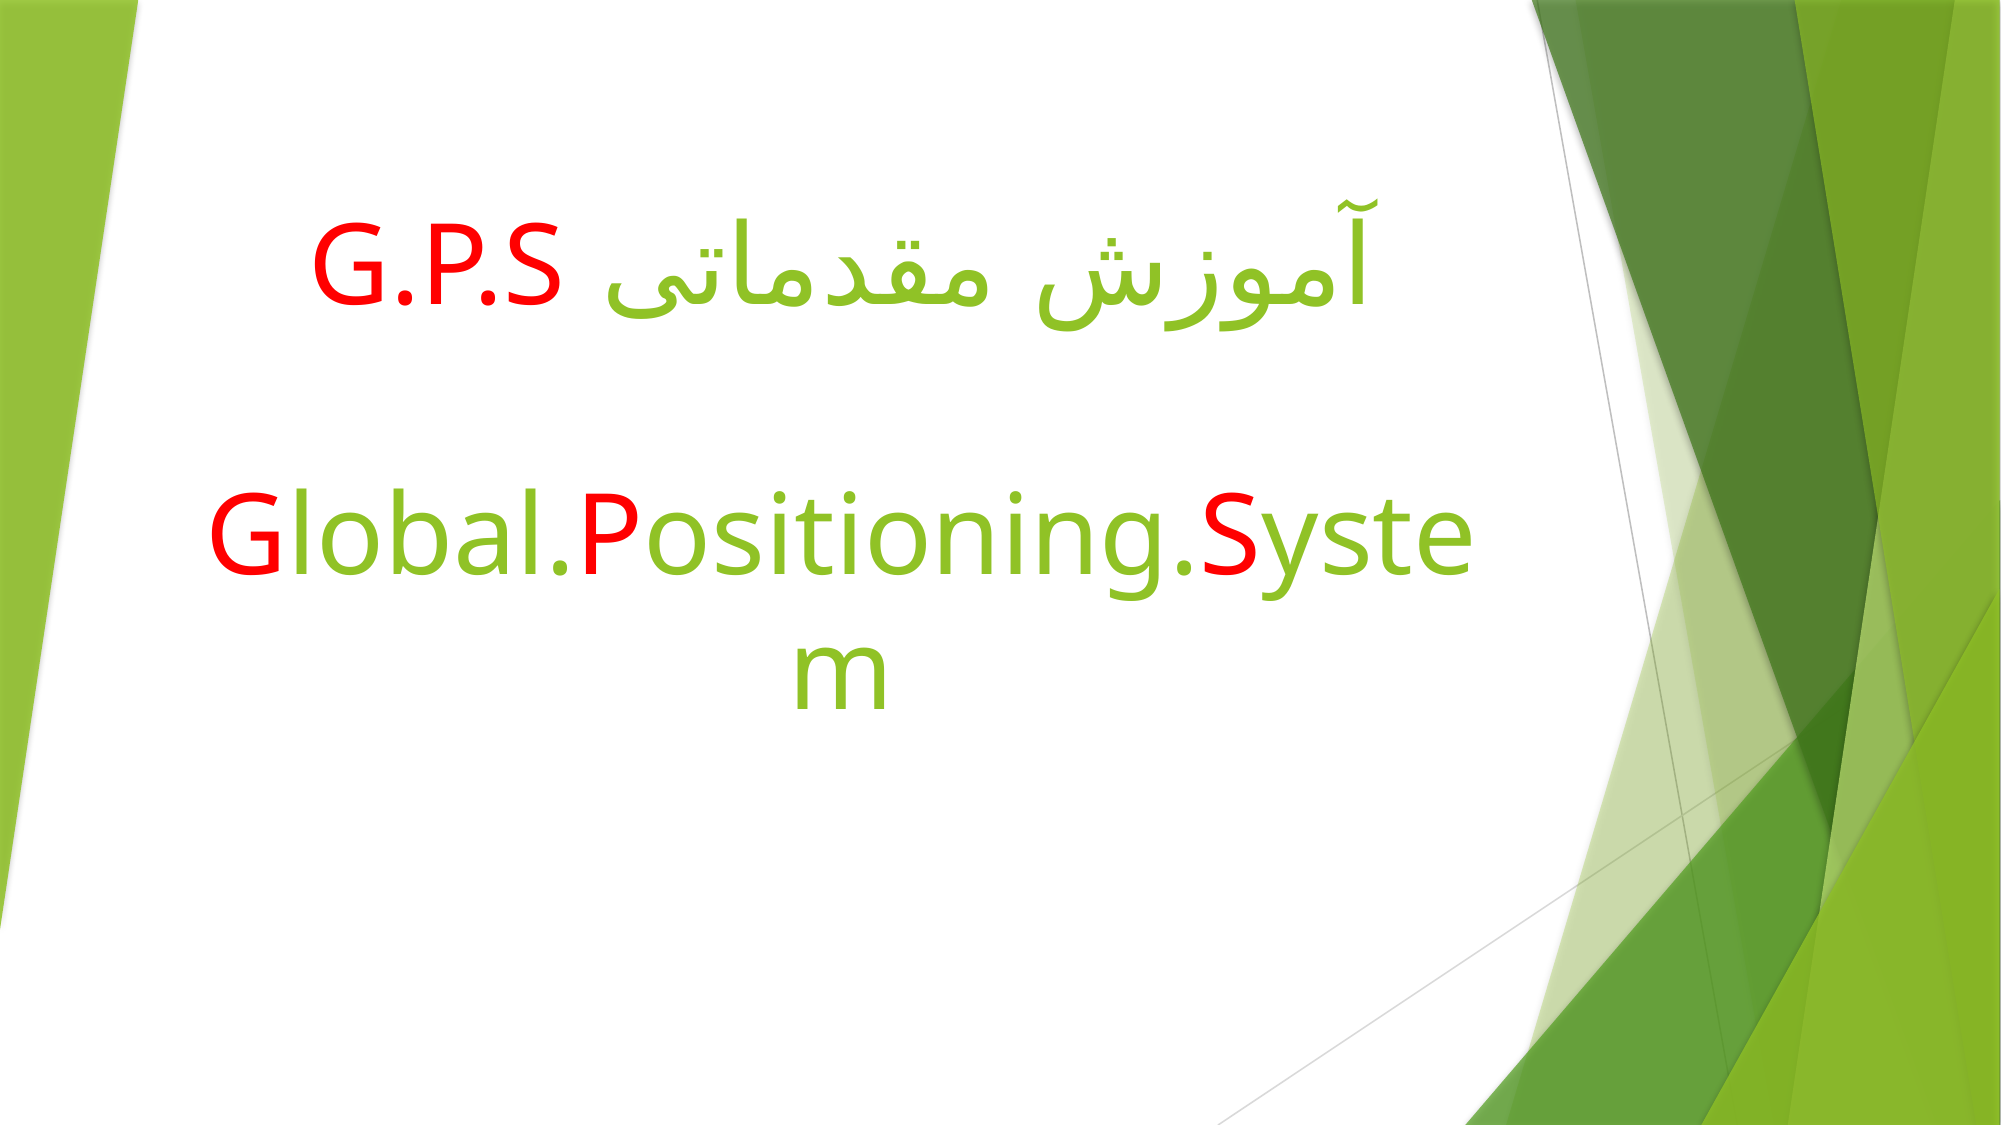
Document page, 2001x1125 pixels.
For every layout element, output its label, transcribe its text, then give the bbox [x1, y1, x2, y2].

title آموزش مقدماتی G.P.S Global.Positioning.System [138, 469, 1545, 740]
